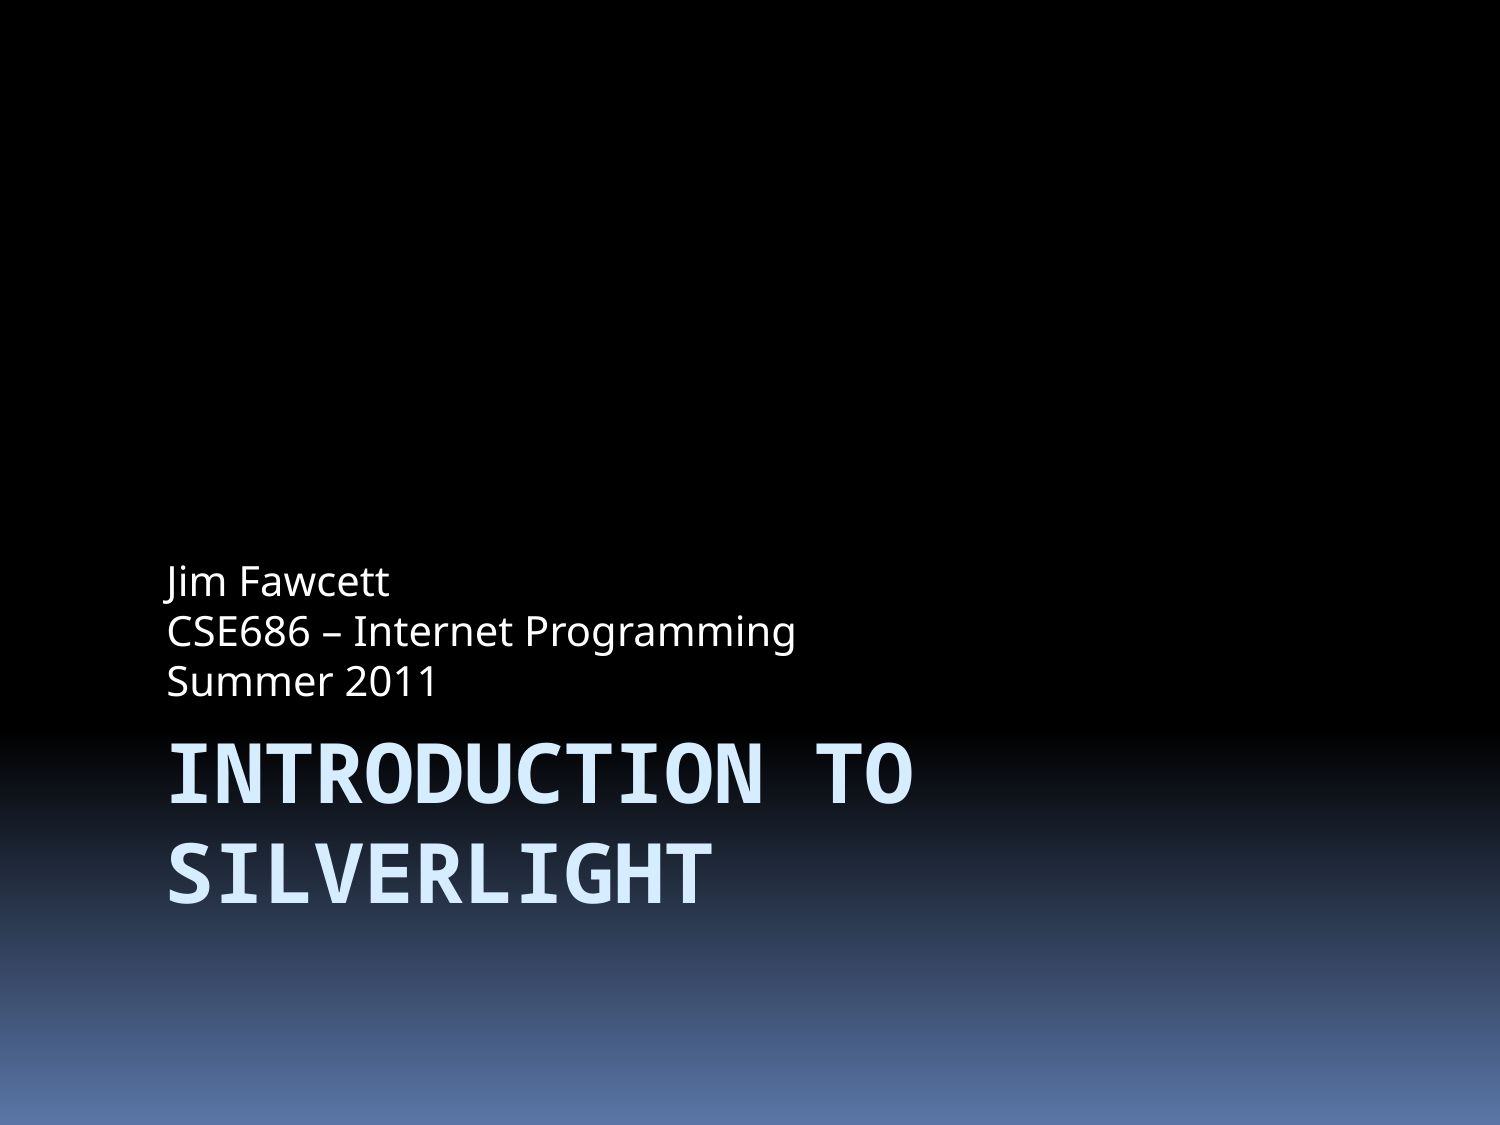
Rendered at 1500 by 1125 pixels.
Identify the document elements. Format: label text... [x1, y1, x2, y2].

title Introduction to Silverlight [150, 713, 1425, 1037]
subtitle Jim Fawcett CSE686 – Internet Programming Summer 2011 [149, 464, 1426, 713]
